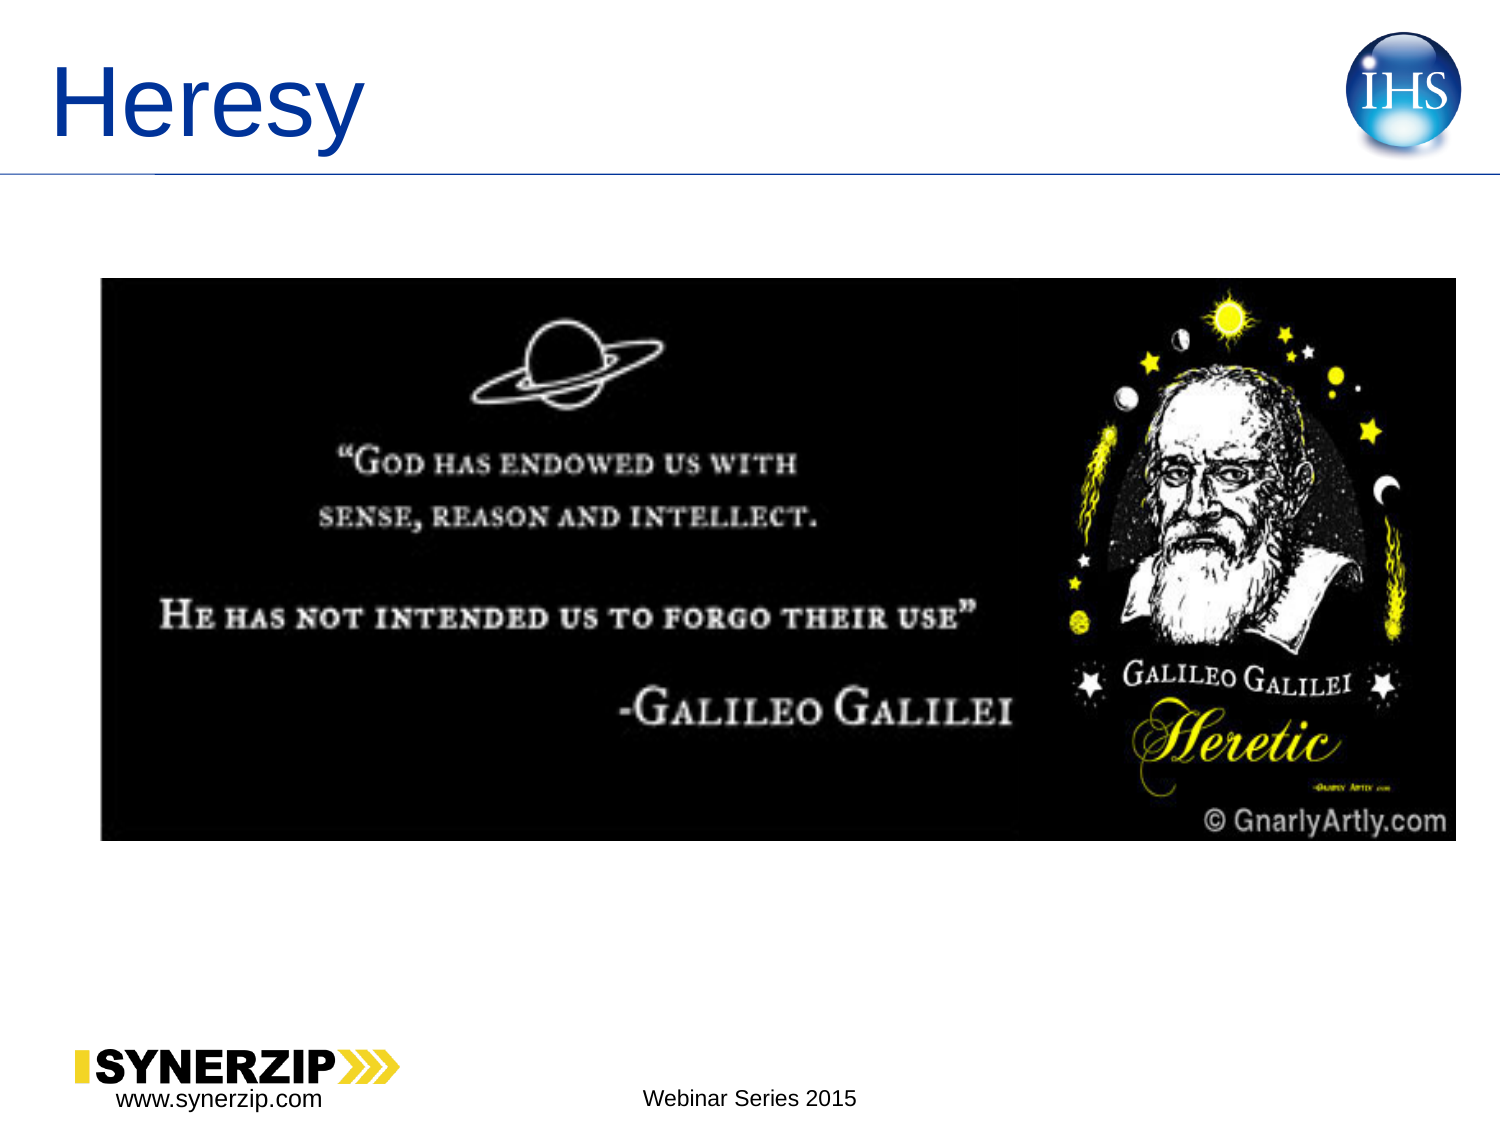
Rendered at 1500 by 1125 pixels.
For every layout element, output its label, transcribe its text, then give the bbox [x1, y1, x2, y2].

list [99, 278, 1016, 841]
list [1018, 278, 1456, 841]
picture [1339, 25, 1467, 165]
title Heresy [34, 22, 1277, 164]
picture [75, 1049, 400, 1084]
